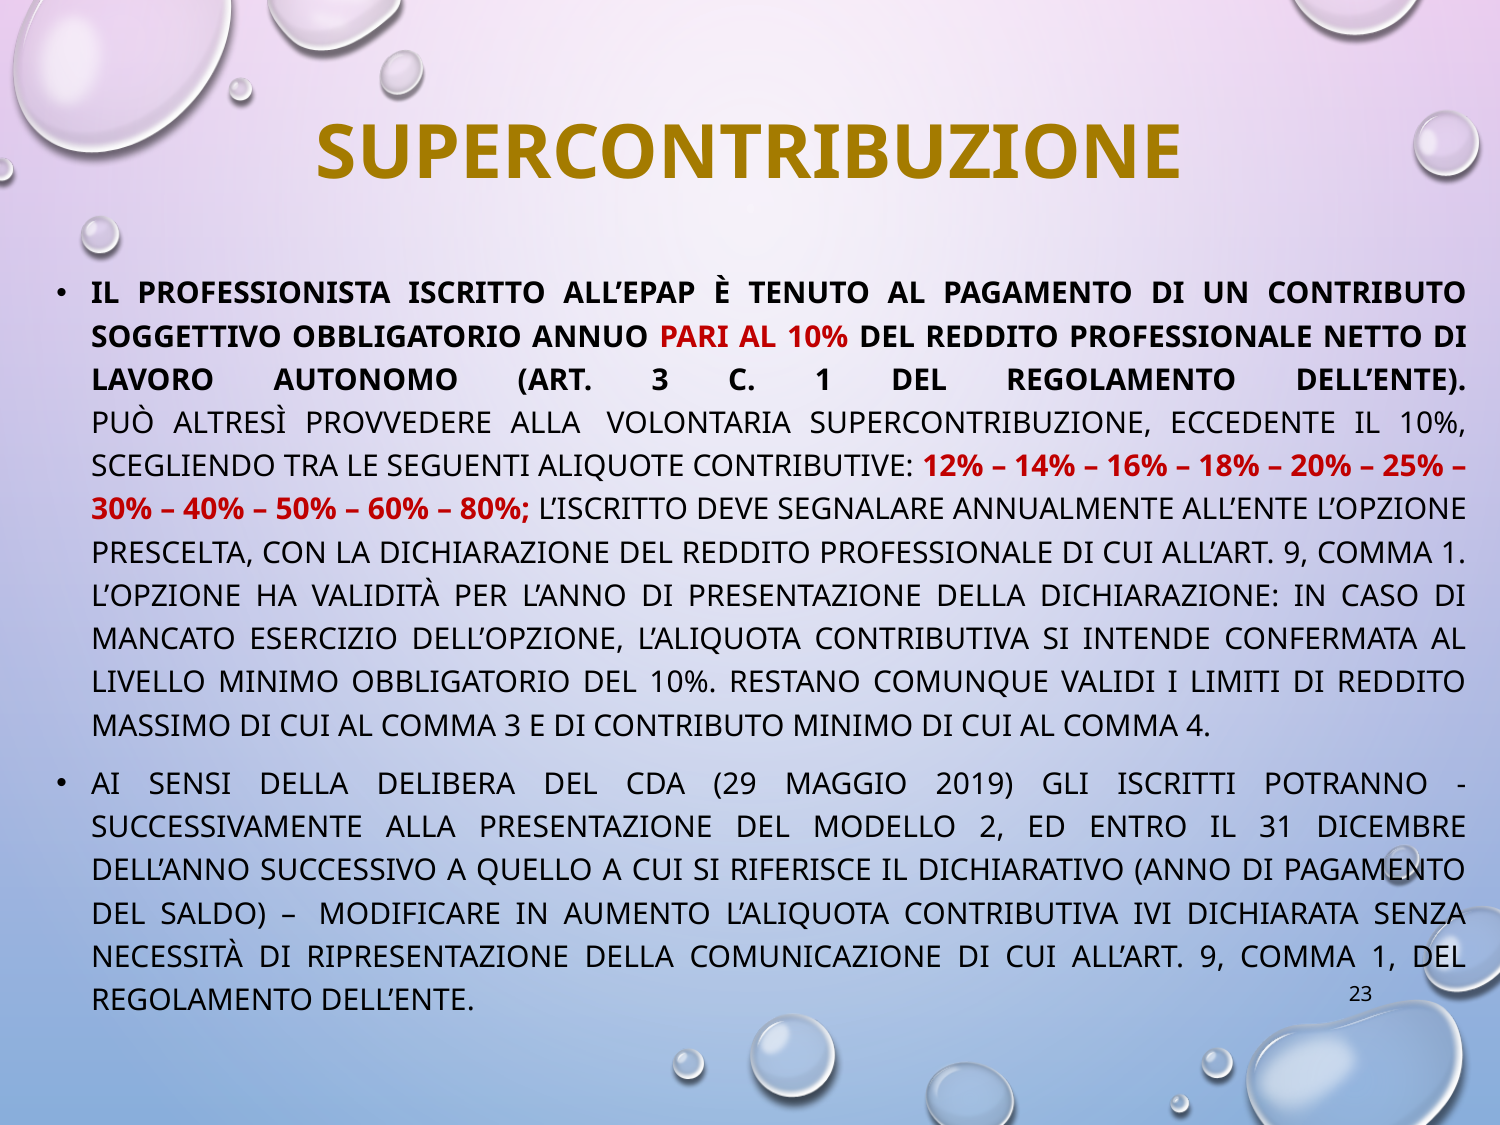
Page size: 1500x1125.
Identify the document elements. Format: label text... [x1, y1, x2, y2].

picture [0, 0, 1500, 1125]
slide_number 23 [1293, 965, 1388, 1025]
title supercontribuzione [112, 101, 1388, 208]
list Il professionista iscritto all’Epap è tenuto al pagamento di un contributo soggettivo obbligatorio annuo pari al 10% del reddito professionale netto di lavoro autonomo (art. 3 c. 1 del Regolamento dell’Ente). Può altresì provvedere alla volontaria supercontribuzione, eccedente il 10%, scegliendo tra le seguenti aliquote contributive: 12% – 14% – 16% – 18% – 20% – 25% – 30% – 40% – 50% – 60% – 80%; l’iscritto deve segnalare annualmente all’Ente l’opzione prescelta, con la dichiarazione del reddito professionale di cui all’art. 9, comma 1. L’opzione ha validità per l’anno di presentazione della dichiarazione: in caso di mancato esercizio dell’opzione, l’aliquota contributiva si intende confermata al livello minimo obbligatorio del 10%. Restano comunque validi i limiti di reddito massimo di cui al comma 3 e di contributo minimo di cui al comma 4. Ai sensi della delibera del CdA (29 maggio 2019) gli iscritti potranno - successivamente alla presentazione del modello 2, ed entro il 31 dicembre dell’anno successivo a quello a cui si riferisce il dichiarativo (anno di pagamento del saldo) – modificare in aumento l’aliquota contributiva ivi dichiarata senza necessità di ripresentazione della comunicazione di cui all’art. 9, comma 1, del Regolamento dell’Ente. [41, 208, 1483, 1025]
